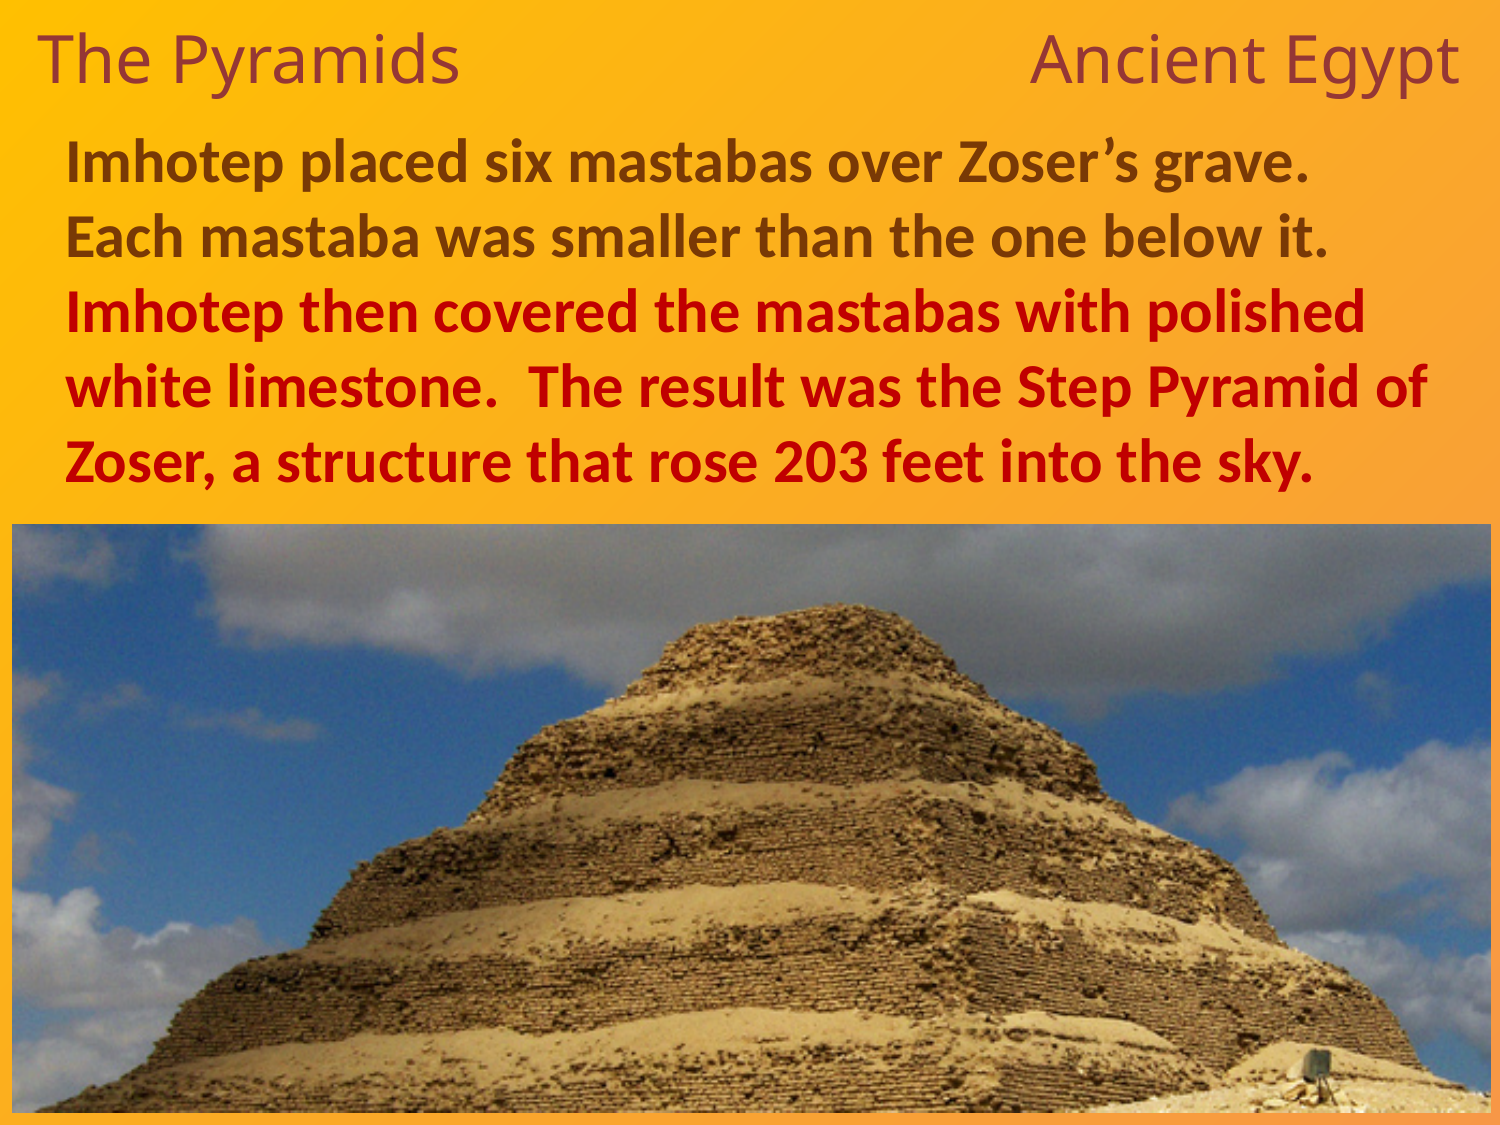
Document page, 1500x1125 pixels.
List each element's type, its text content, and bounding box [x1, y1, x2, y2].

picture [12, 524, 1491, 1113]
subtitle Imhotep placed six mastabas over Zoser’s grave. Each mastaba was smaller than the one below it. Imhotep then covered the mastabas with polished white limestone. The result was the Step Pyramid of Zoser, a structure that rose 203 feet into the sky. [50, 112, 1450, 523]
title The Pyramids Ancient Egypt [0, 0, 1500, 113]
